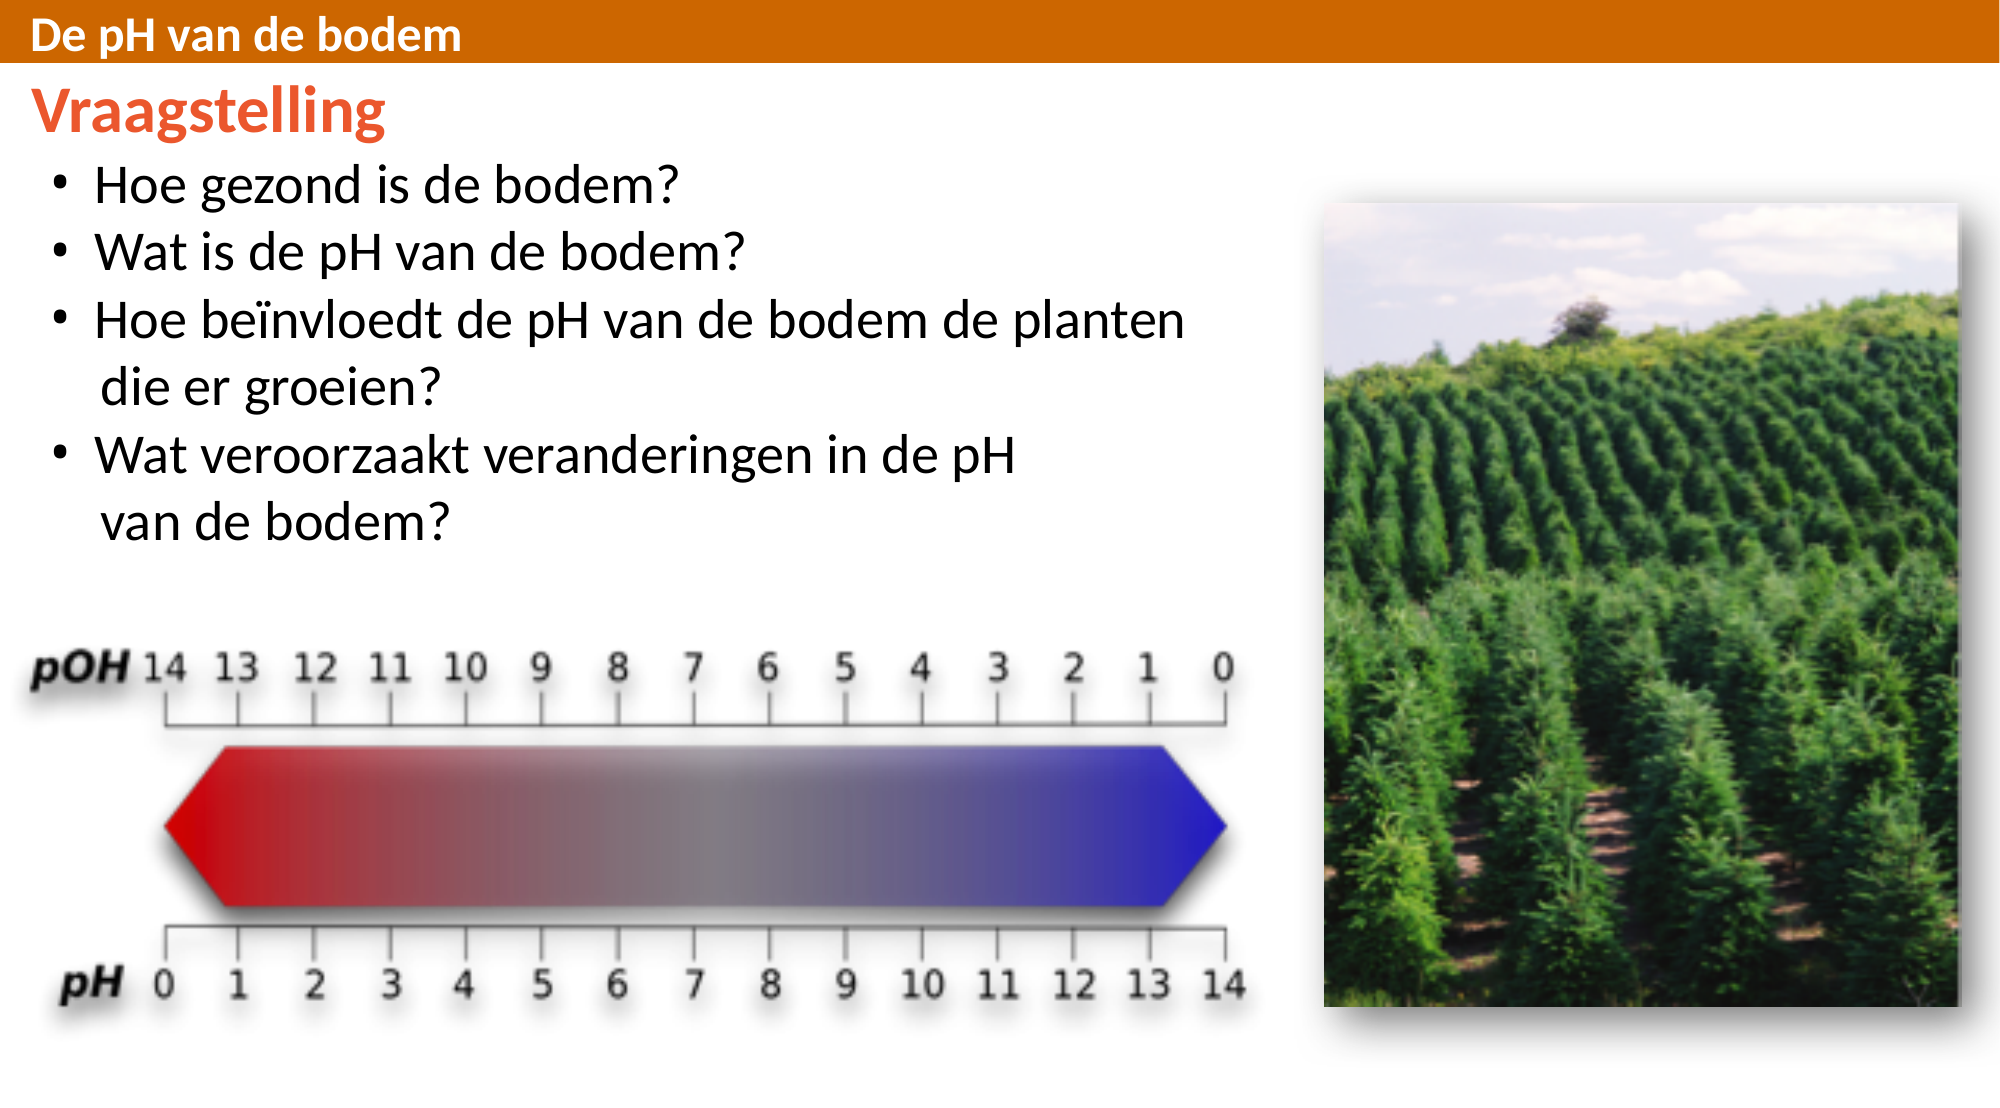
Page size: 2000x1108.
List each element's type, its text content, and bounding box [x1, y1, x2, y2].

text_box Hoe gezond is de bodem? Wat is de pH van de bodem? Hoe beїnvloedt de pH van de bodem de planten die er groeien? Wat veroorzaakt veranderingen in de pH van de bodem? [4, 146, 1188, 552]
picture [1324, 203, 1963, 1008]
picture [2, 634, 1275, 1048]
text_box Vraagstelling [1, 65, 388, 146]
